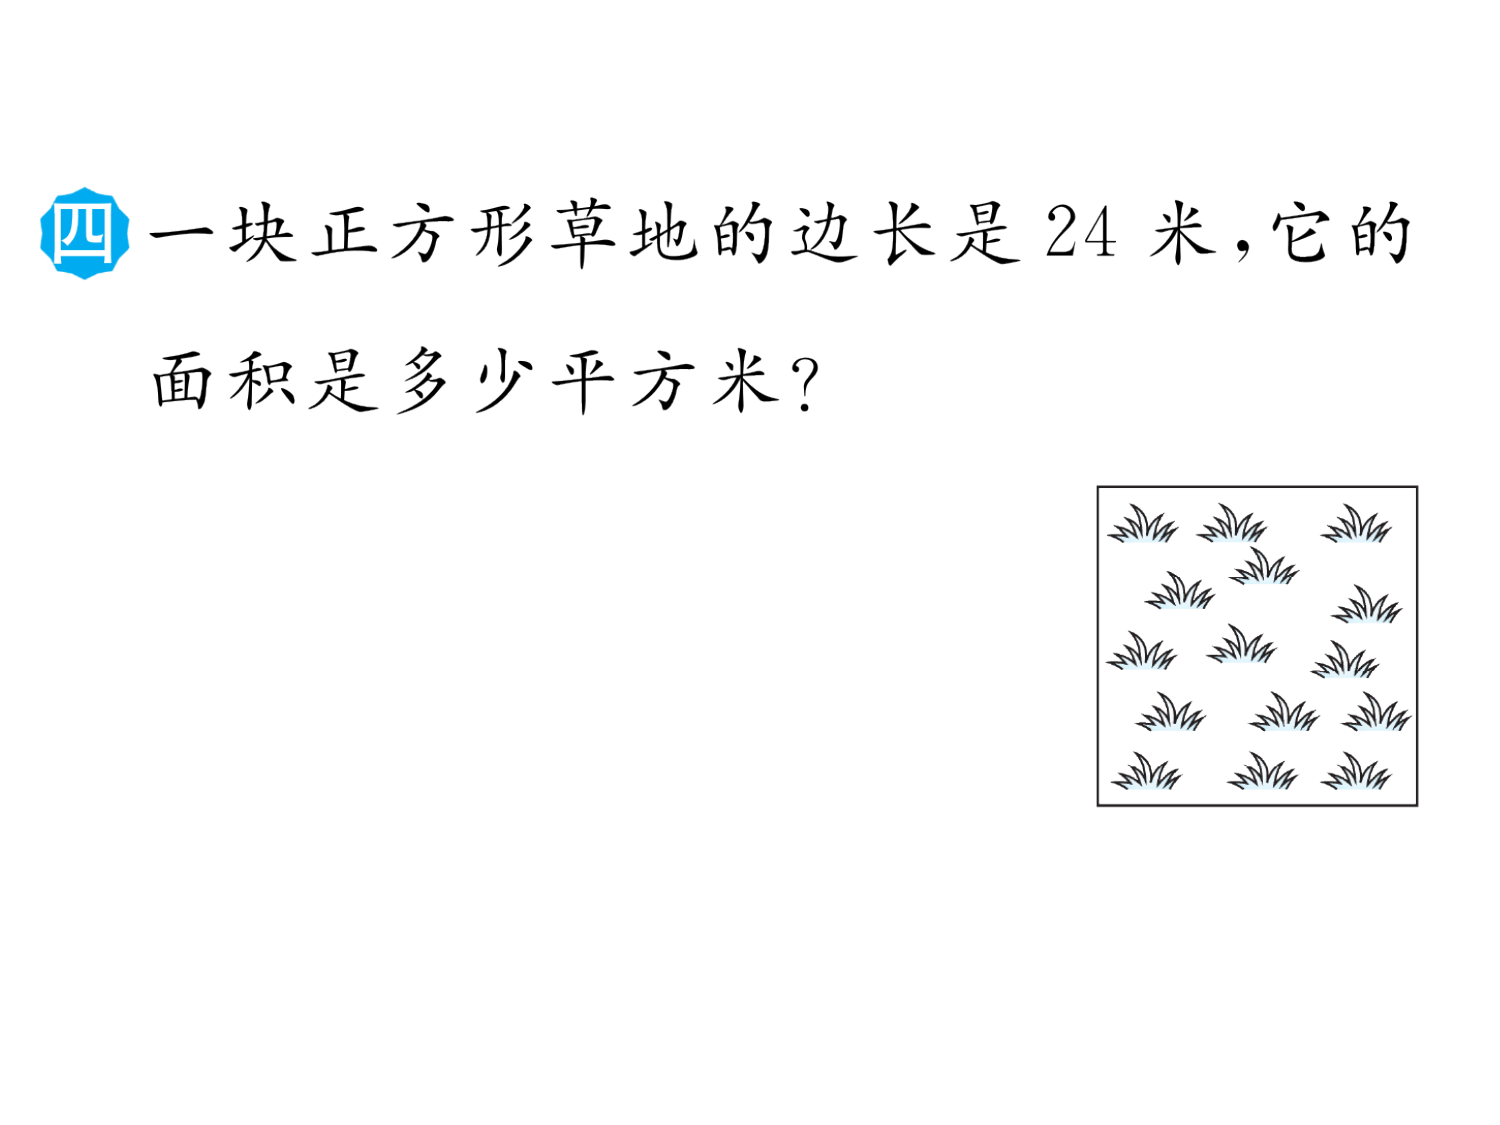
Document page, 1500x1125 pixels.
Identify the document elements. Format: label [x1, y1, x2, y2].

picture [35, 177, 1453, 852]
